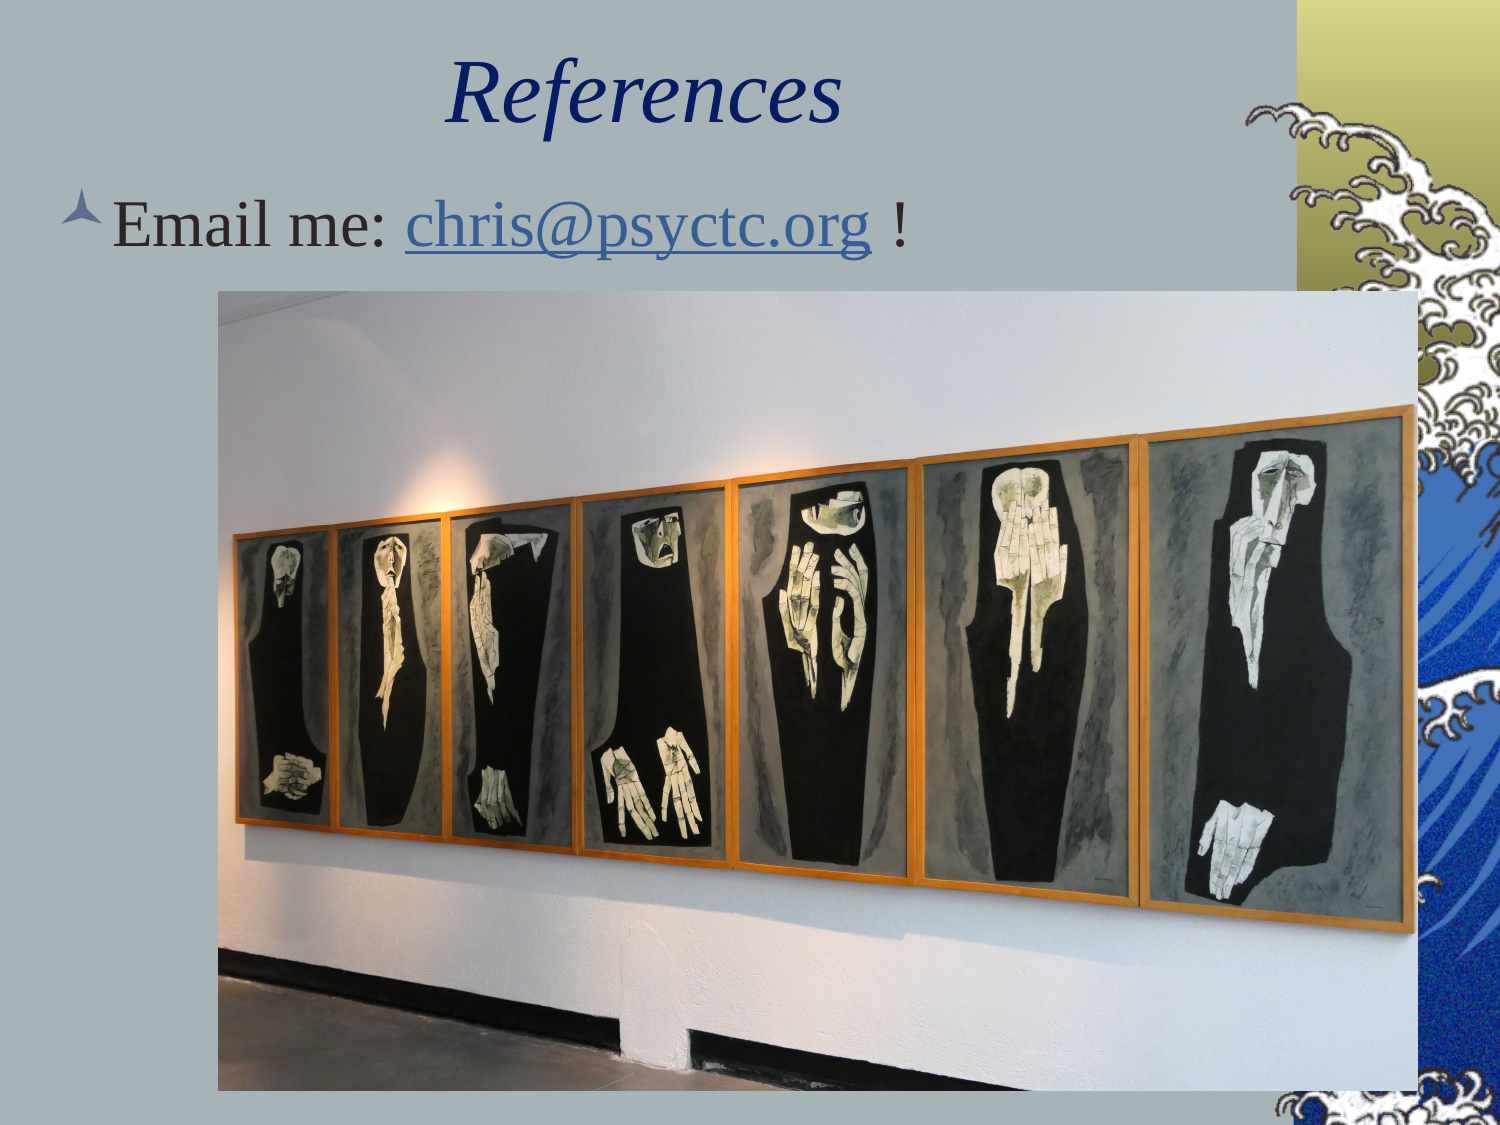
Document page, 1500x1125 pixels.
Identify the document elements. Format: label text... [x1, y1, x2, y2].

title References [39, 22, 1252, 150]
picture [217, 76, 1500, 1125]
list Email me: chris@psyctc.org ! [37, 172, 1250, 1000]
